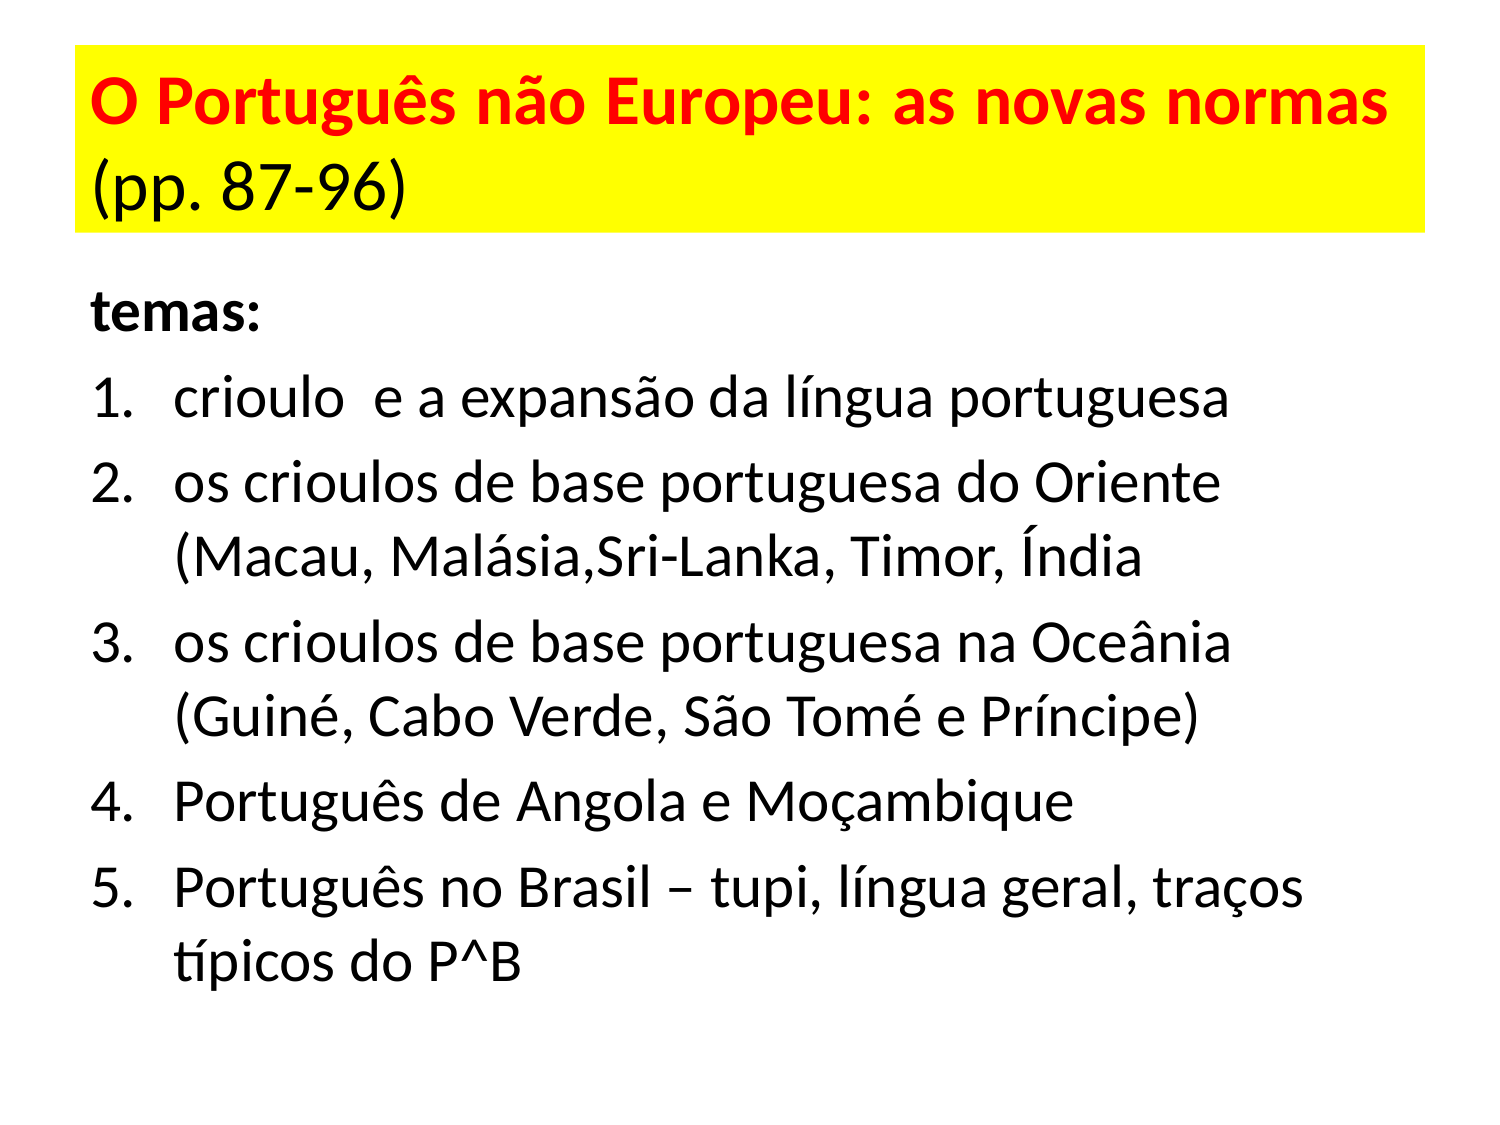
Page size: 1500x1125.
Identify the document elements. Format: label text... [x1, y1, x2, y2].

list temas: crioulo e a expansão da língua portuguesa os crioulos de base portuguesa do Oriente (Macau, Malásia,Sri-Lanka, Timor, Índia os crioulos de base portuguesa na Oceânia (Guiné, Cabo Verde, São Tomé e Príncipe) Português de Angola e Moçambique Português no Brasil – tupi, língua geral, traços típicos do P^B [75, 262, 1425, 1005]
title O Português não Europeu: as novas normas (pp. 87-96) [75, 45, 1425, 233]
